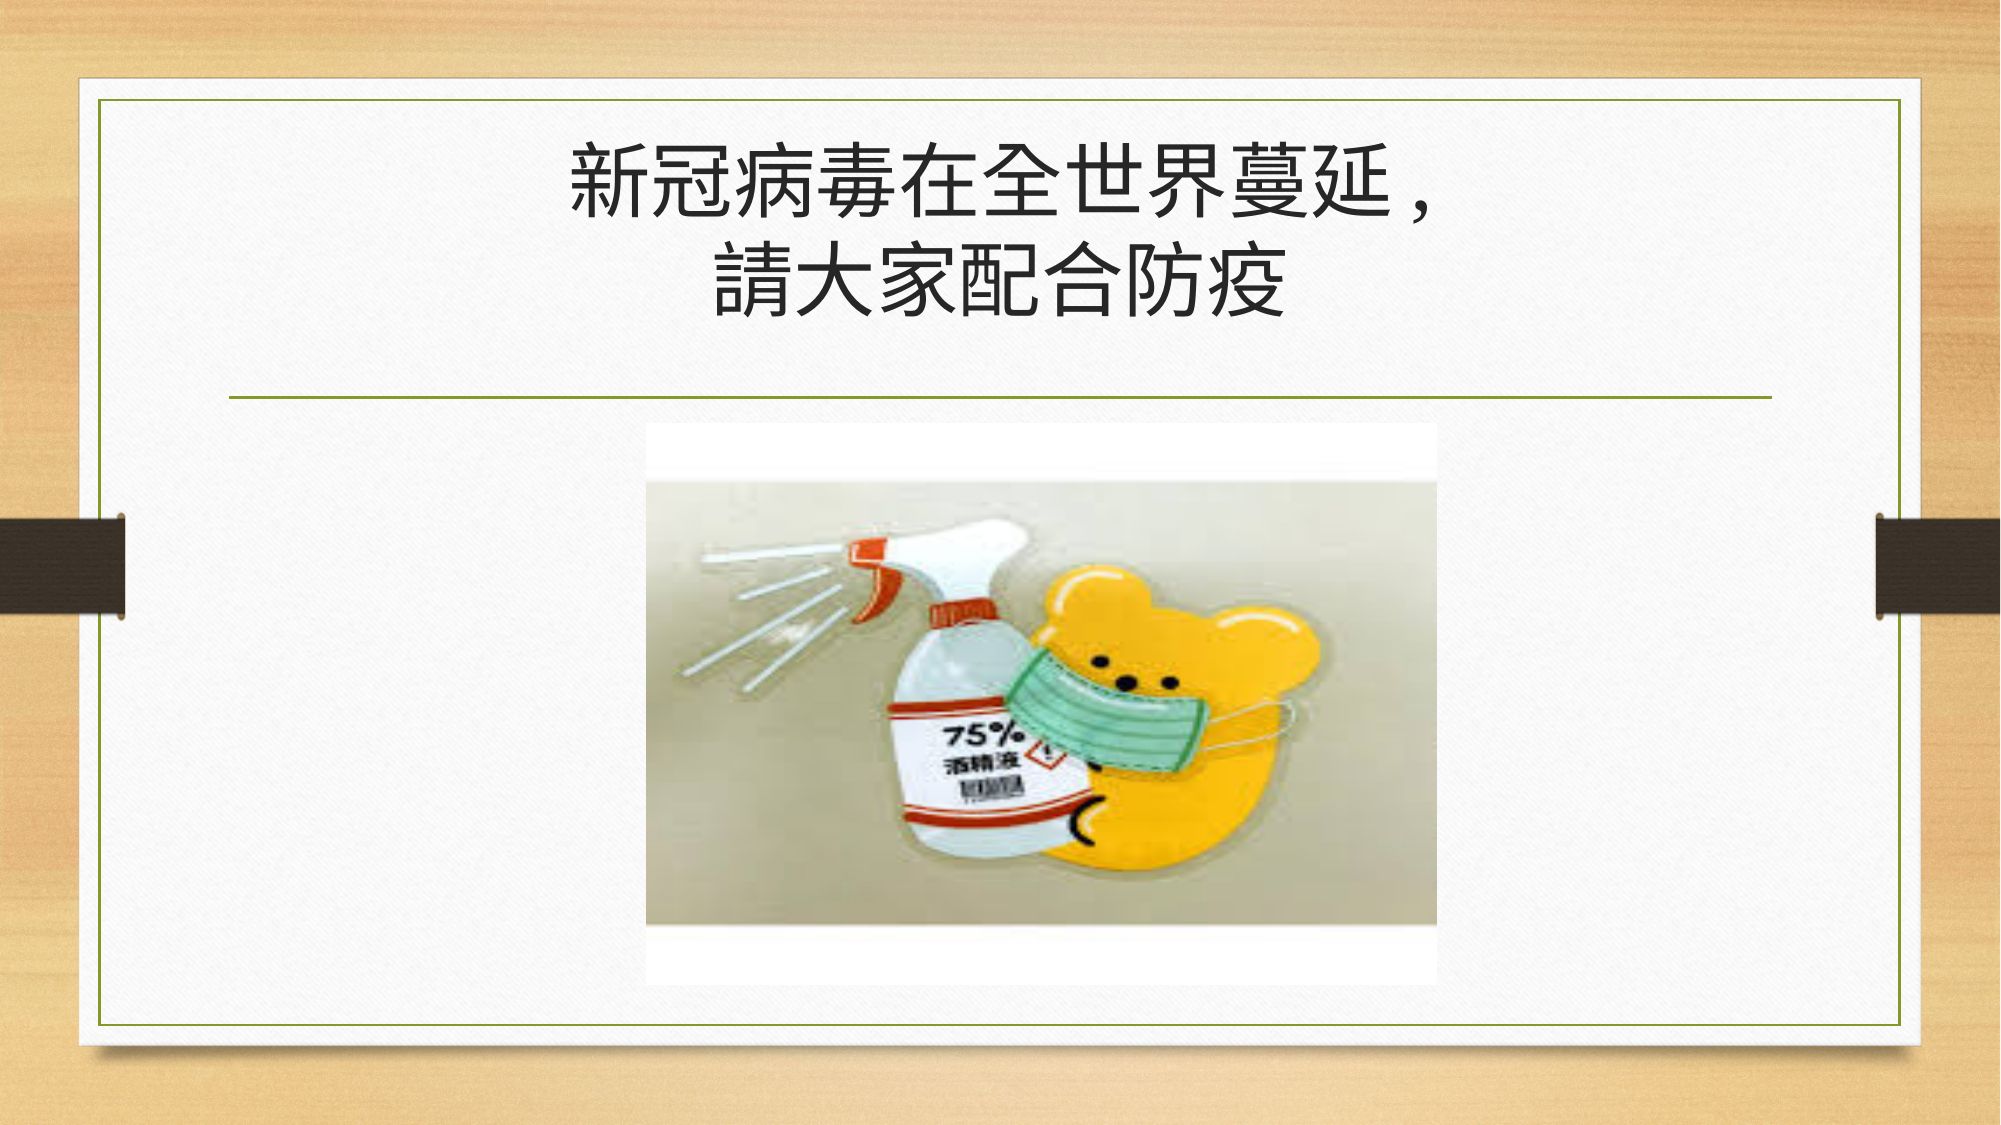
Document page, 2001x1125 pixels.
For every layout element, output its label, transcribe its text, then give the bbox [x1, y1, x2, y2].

title 新冠病毒在全世界蔓延, 請大家配合防疫 [212, 120, 1788, 335]
picture [0, 0, 2001, 1125]
